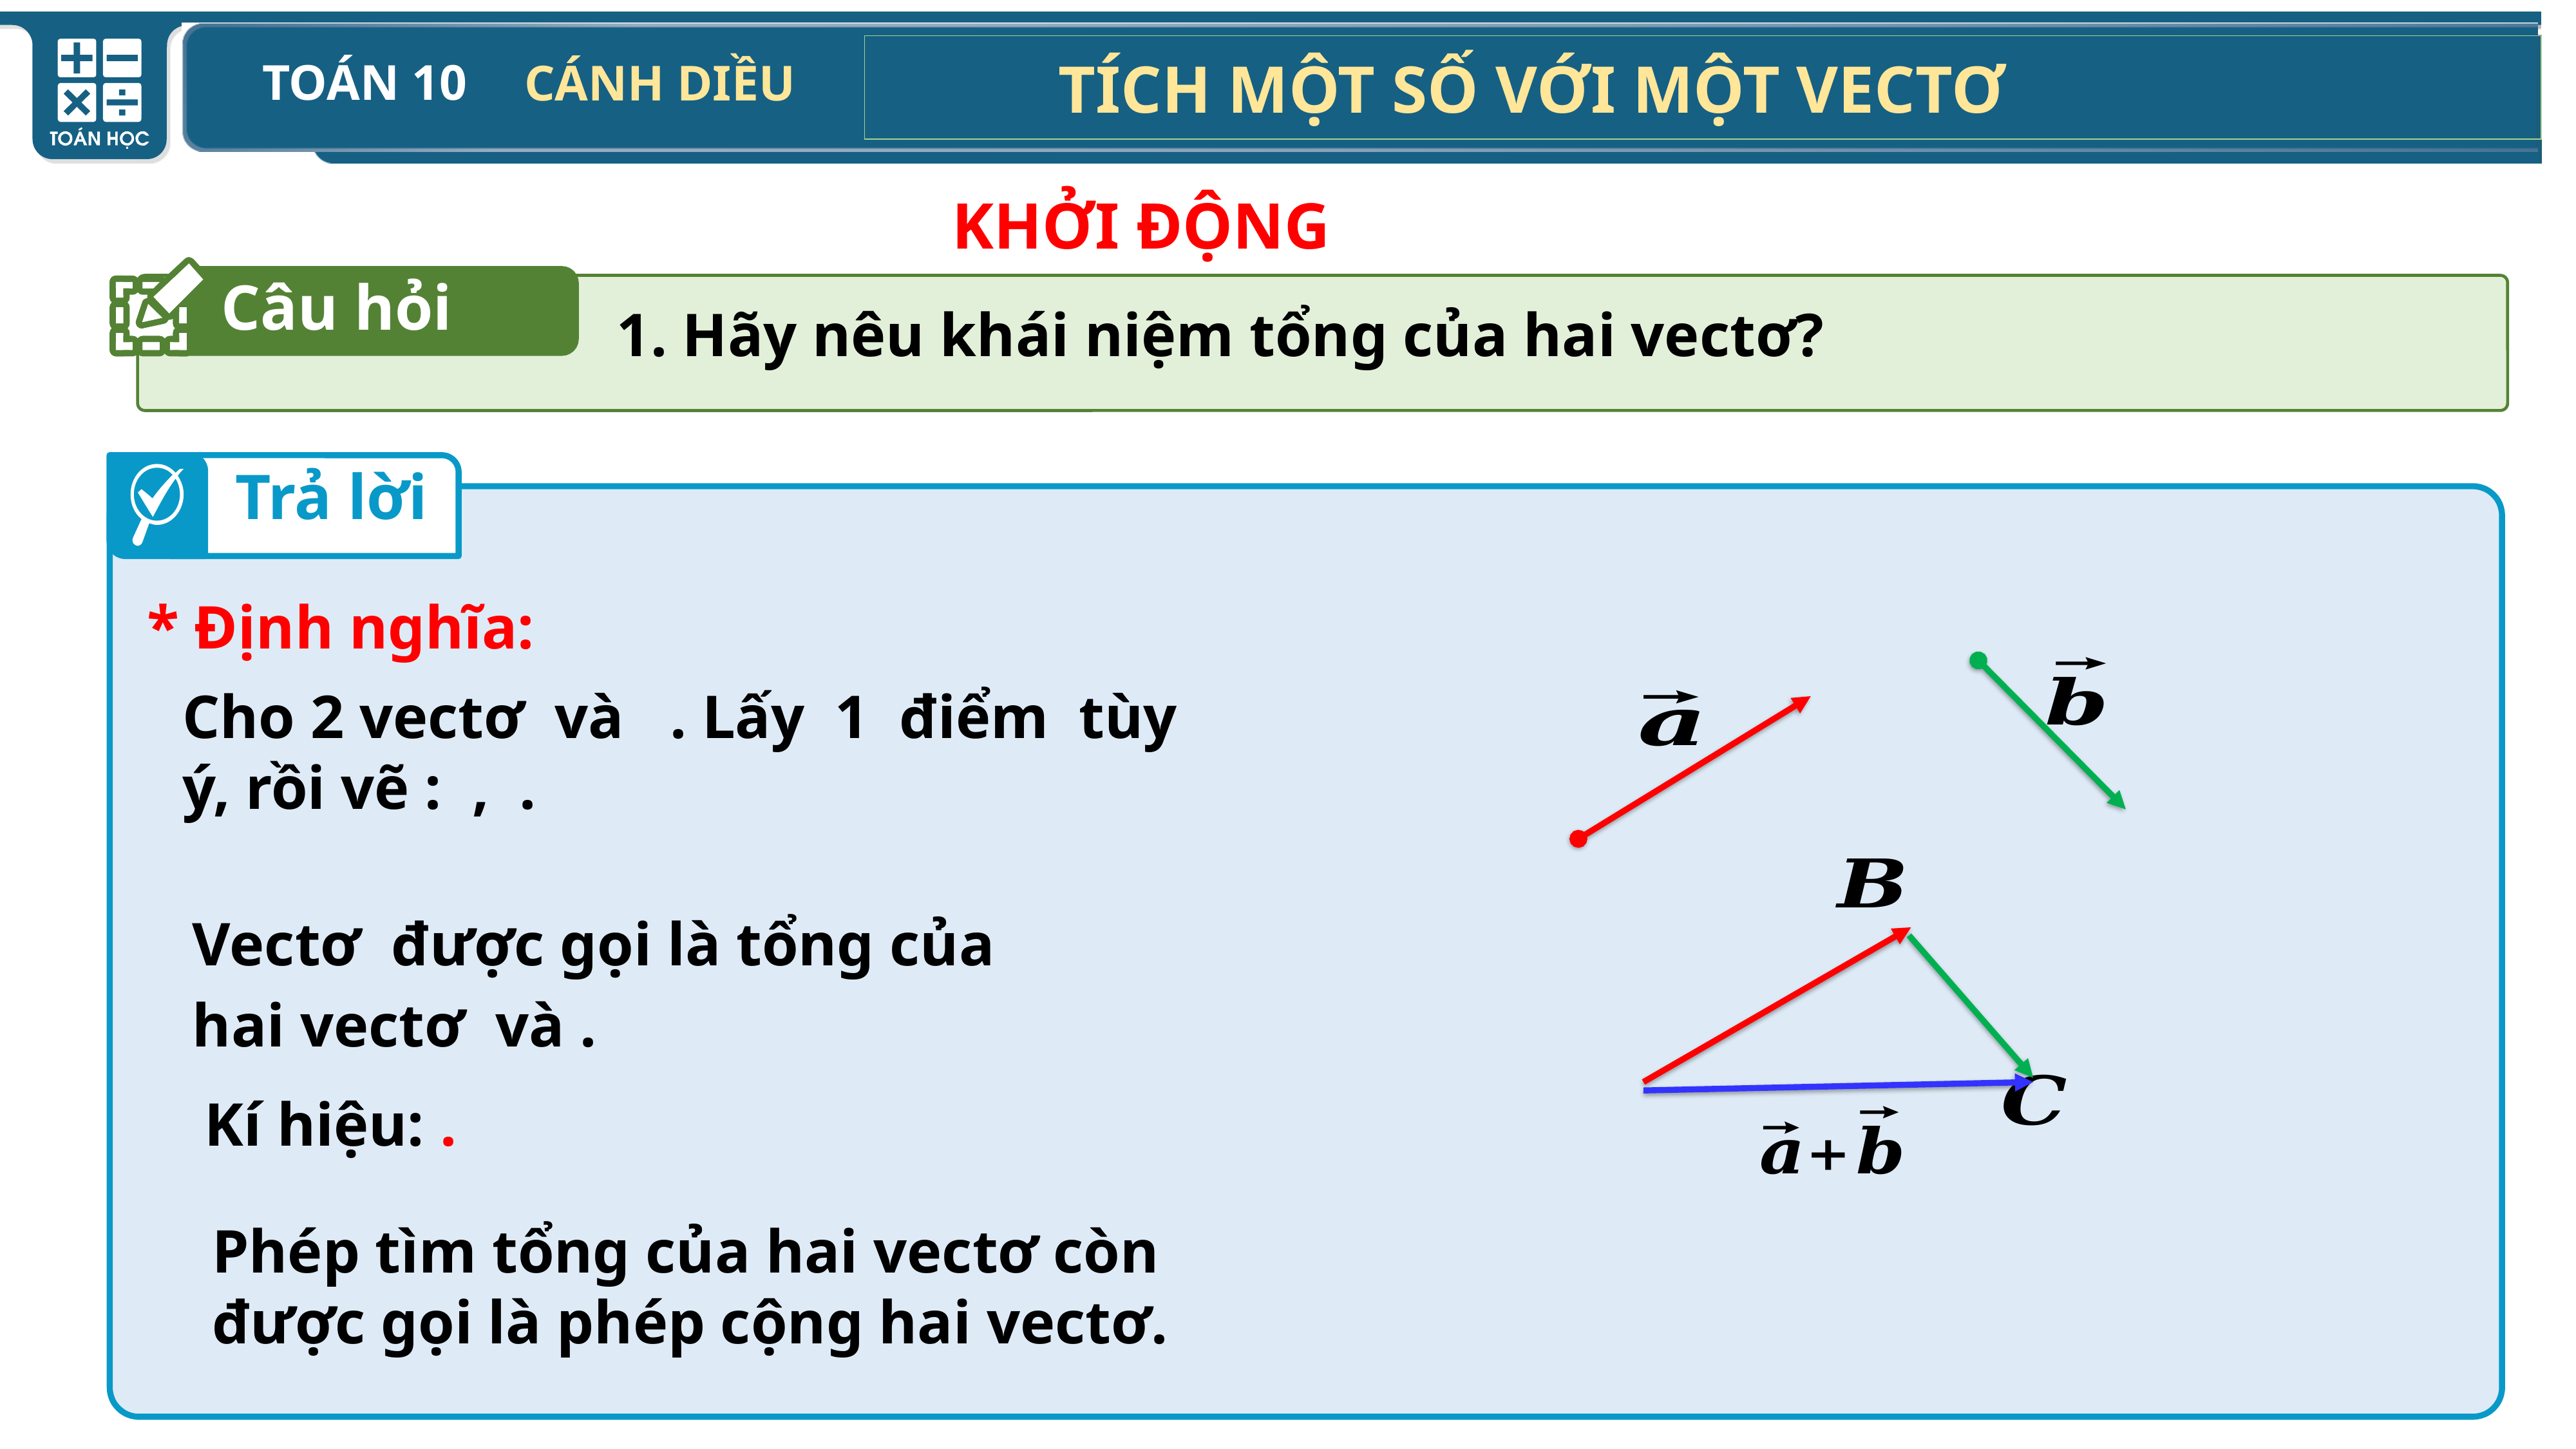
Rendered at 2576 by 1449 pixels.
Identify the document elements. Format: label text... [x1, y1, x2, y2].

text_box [1978, 660, 2126, 810]
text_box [1643, 1081, 2034, 1091]
picture [0, 23, 2542, 164]
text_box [109, 453, 2503, 1417]
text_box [109, 256, 2508, 411]
picture [865, 36, 2541, 138]
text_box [1578, 696, 1811, 839]
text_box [1908, 935, 2034, 1078]
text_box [1643, 927, 1911, 1081]
text_box KHỞI ĐỘNG [909, 181, 1449, 254]
